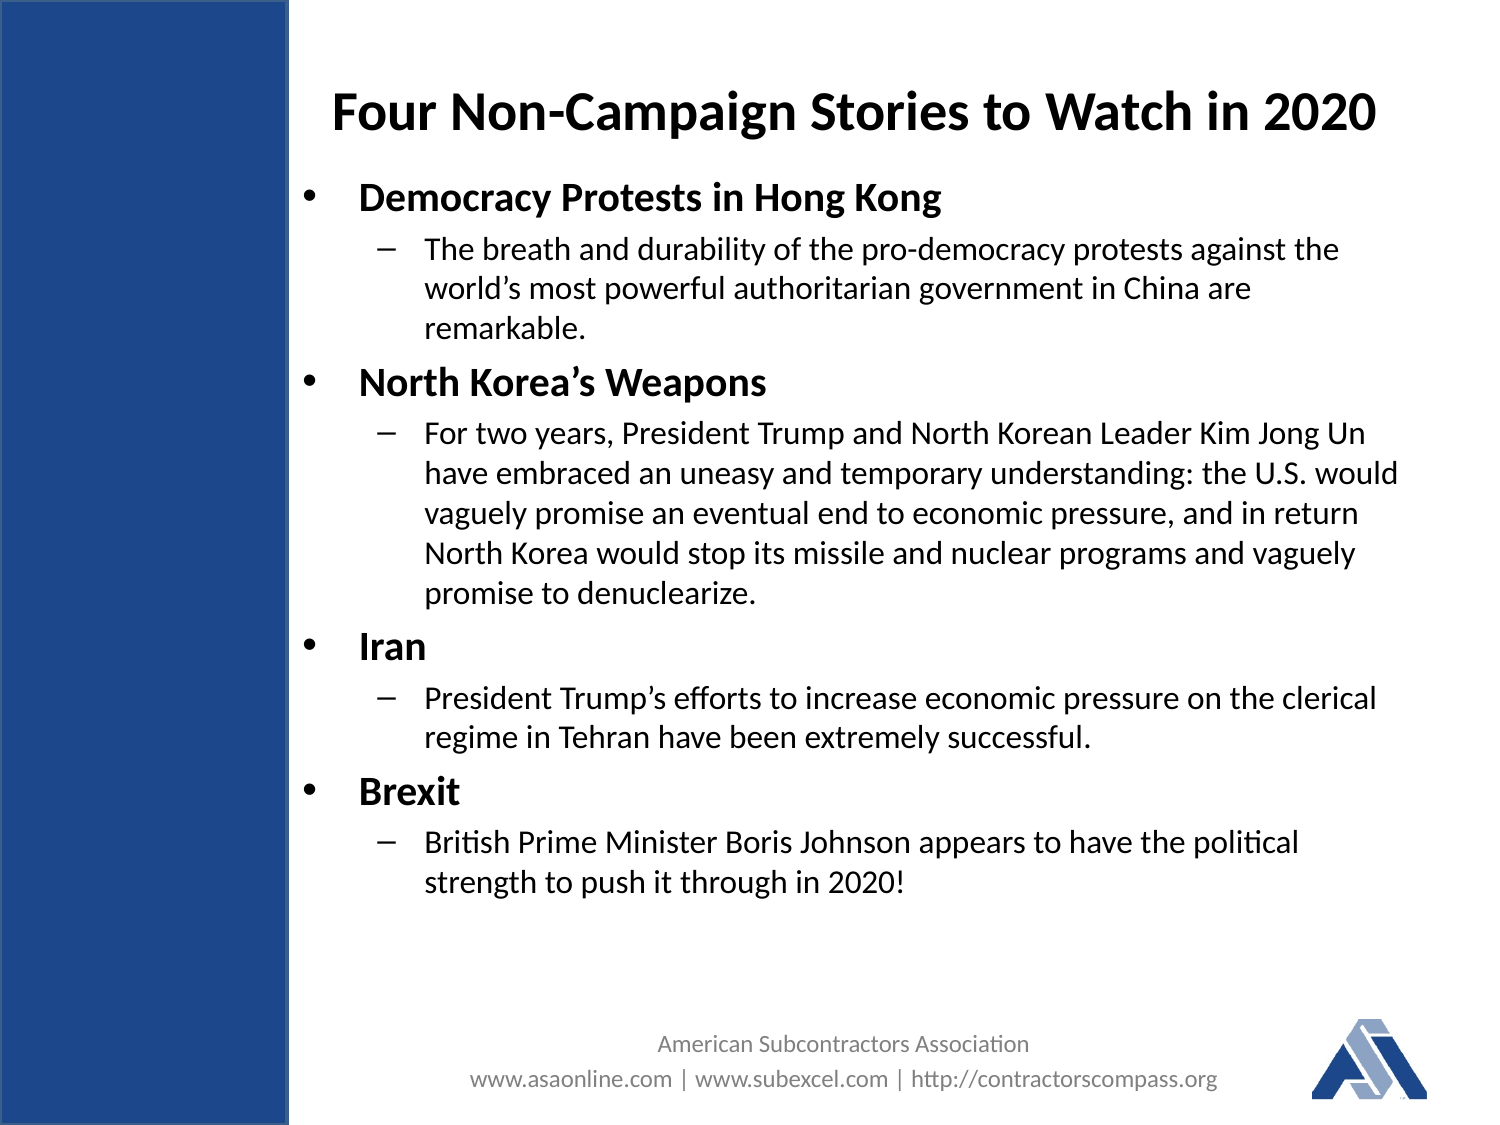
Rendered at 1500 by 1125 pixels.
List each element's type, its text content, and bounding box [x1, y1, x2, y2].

title Four Non-Campaign Stories to Watch in 2020 [75, 45, 1425, 163]
picture [1312, 1019, 1428, 1100]
text_box American Subcontractors Association www.asaonline.com | www.subexcel.com | http://contractorscompass.org [337, 1020, 1310, 1100]
list Democracy Protests in Hong Kong The breath and durability of the pro-democracy protests against the world’s most powerful authoritarian government in China are remarkable. North Korea’s Weapons For two years, President Trump and North Korean Leader Kim Jong Un have embraced an uneasy and temporary understanding: the U.S. would vaguely promise an eventual end to economic pressure, and in return North Korea would stop its missile and nuclear programs and vaguely promise to denuclearize. Iran President Trump’s efforts to increase economic pressure on the clerical regime in Tehran have been extremely successful. Brexit British Prime Minister Boris Johnson appears to have the political strength to push it through in 2020! [287, 162, 1425, 1005]
text_box [0, 0, 289, 1125]
